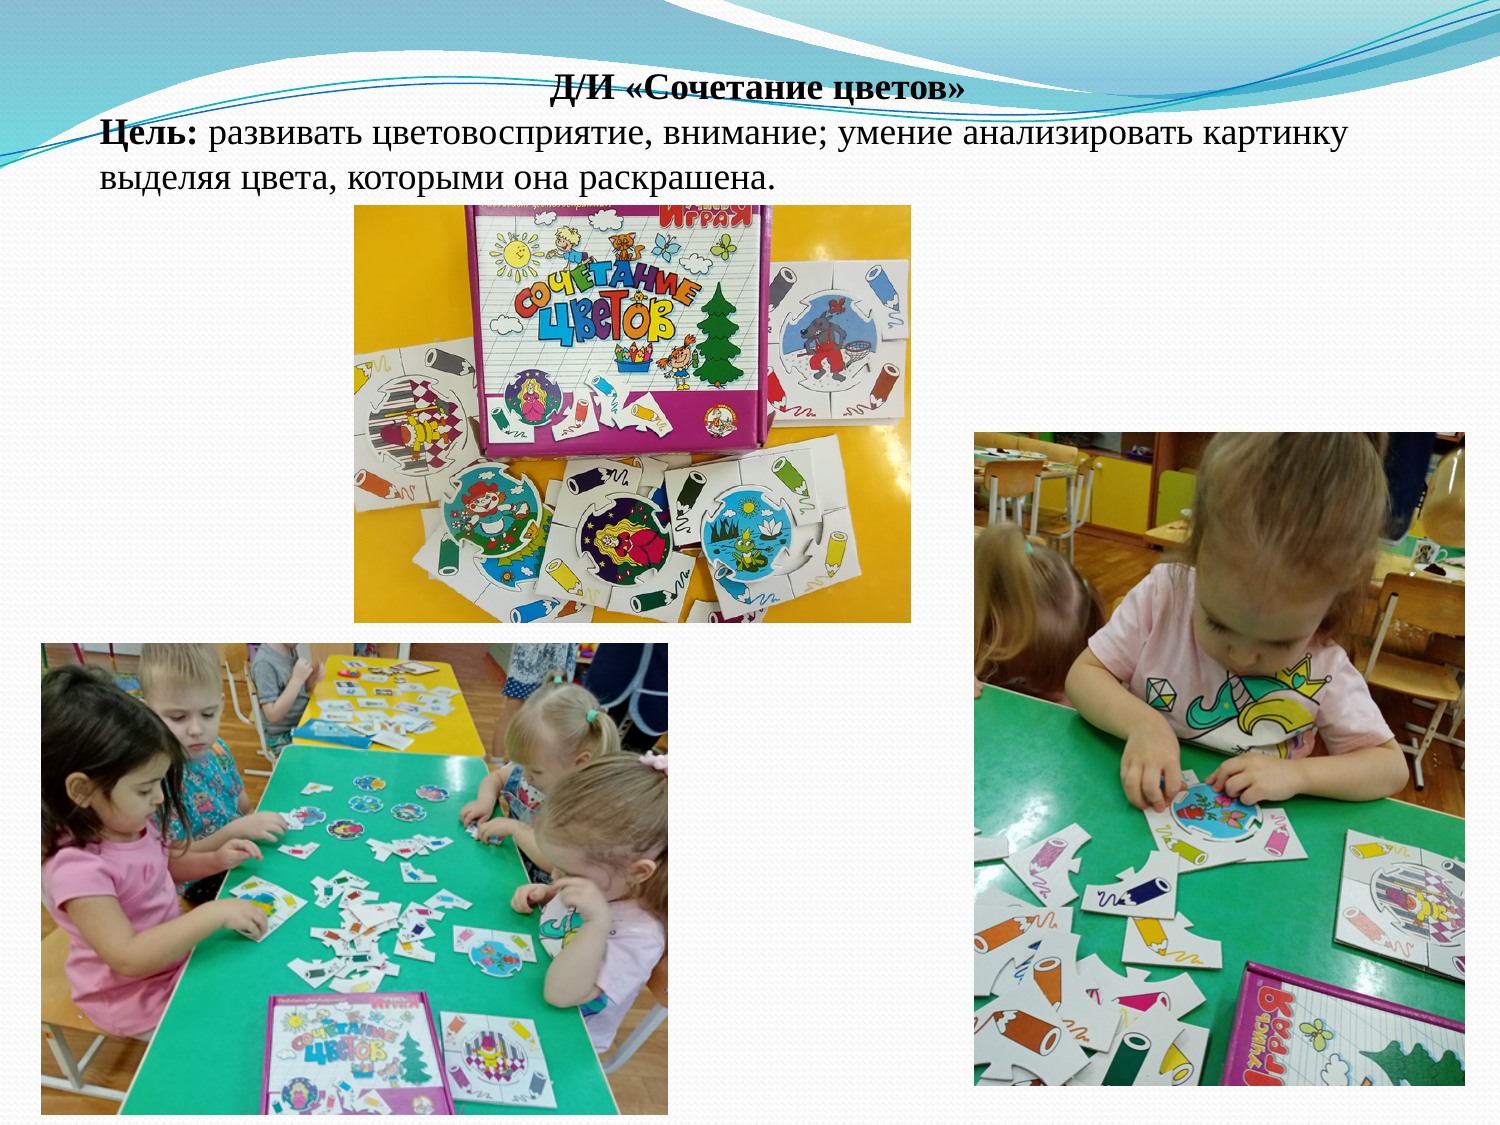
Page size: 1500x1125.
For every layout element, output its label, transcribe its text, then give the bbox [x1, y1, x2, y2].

picture [974, 432, 1465, 1086]
picture [354, 205, 911, 623]
text_box Д/И «Сочетание цветов» Цель: развивать цветовосприятие, внимание; умение анализировать картинку выделяя цвета, которыми она раскрашена. [84, 54, 1432, 205]
picture [40, 643, 669, 1115]
